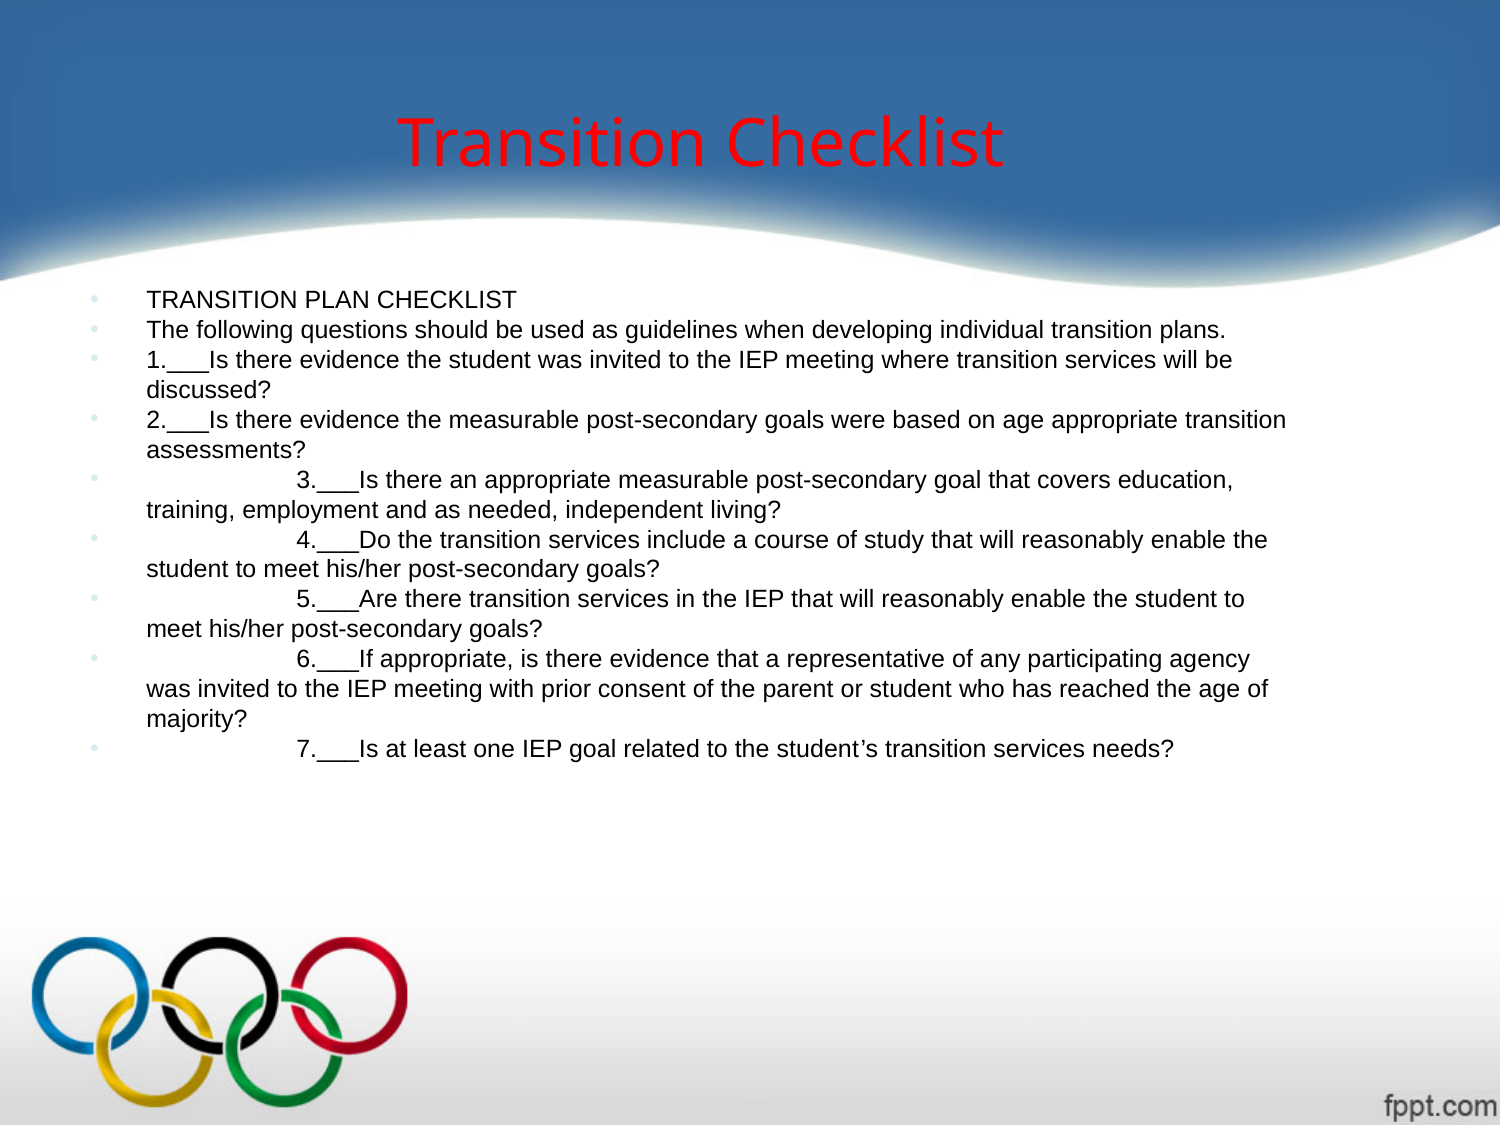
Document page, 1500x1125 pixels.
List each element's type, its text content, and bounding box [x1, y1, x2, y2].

title Transition Checklist [81, 79, 1322, 200]
picture [0, 0, 1500, 1125]
list TRANSITION PLAN CHECKLIST The following questions should be used as guidelines when developing individual transition plans. 1.___Is there evidence the student was invited to the IEP meeting where transition services will be discussed? 2.___Is there evidence the measurable post-secondary goals were based on age appropriate transition assessments? 3.___Is there an appropriate measurable post-secondary goal that covers education, training, employment and as needed, independent living? 4.___Do the transition services include a course of study that will reasonably enable the student to meet his/her post-secondary goals? 5.___Are there transition services in the IEP that will reasonably enable the student to meet his/her post-secondary goals? 6.___If appropriate, is there evidence that a representative of any participating agency was invited to the IEP meeting with prior consent of the parent or student who has reached the age of majority? 7.___Is at least one IEP goal related to the student’s transition services needs? [75, 200, 1315, 1063]
